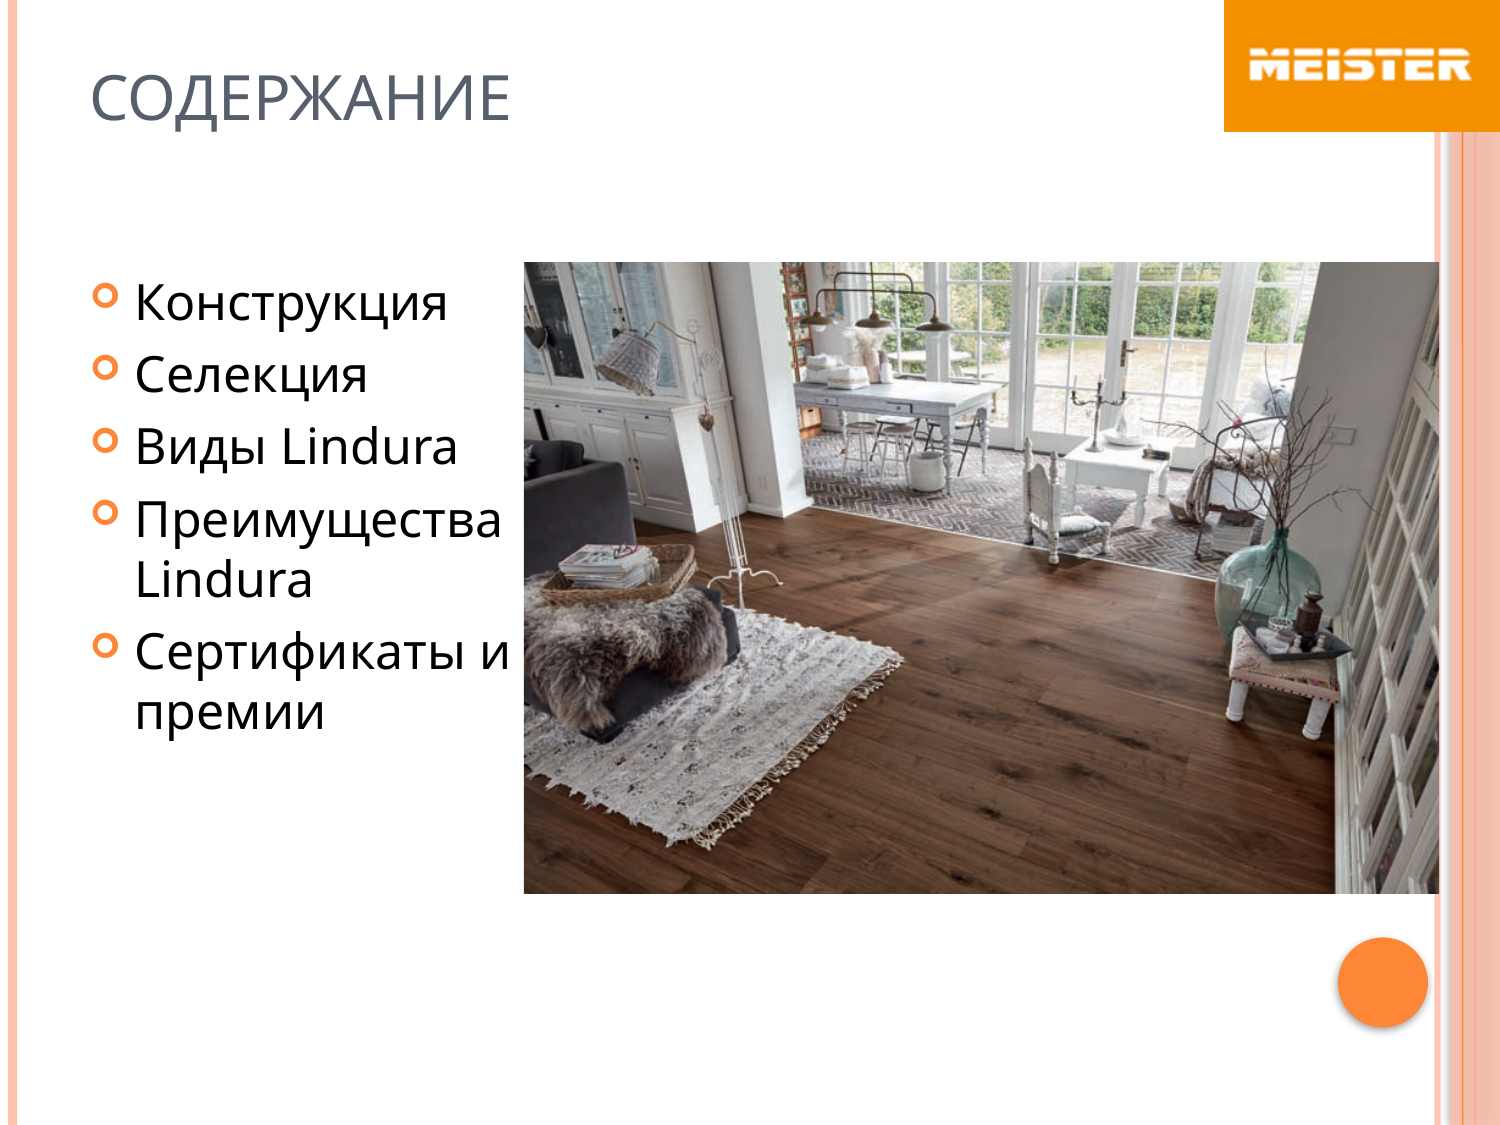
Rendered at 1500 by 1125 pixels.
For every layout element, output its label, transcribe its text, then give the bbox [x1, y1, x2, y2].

picture [523, 261, 1440, 894]
title Содержание [75, 45, 1230, 141]
picture [1224, 0, 1500, 132]
list Конструкция Селекция Виды Lindura Преимущества Lindura Сертификаты и премии [75, 262, 585, 914]
